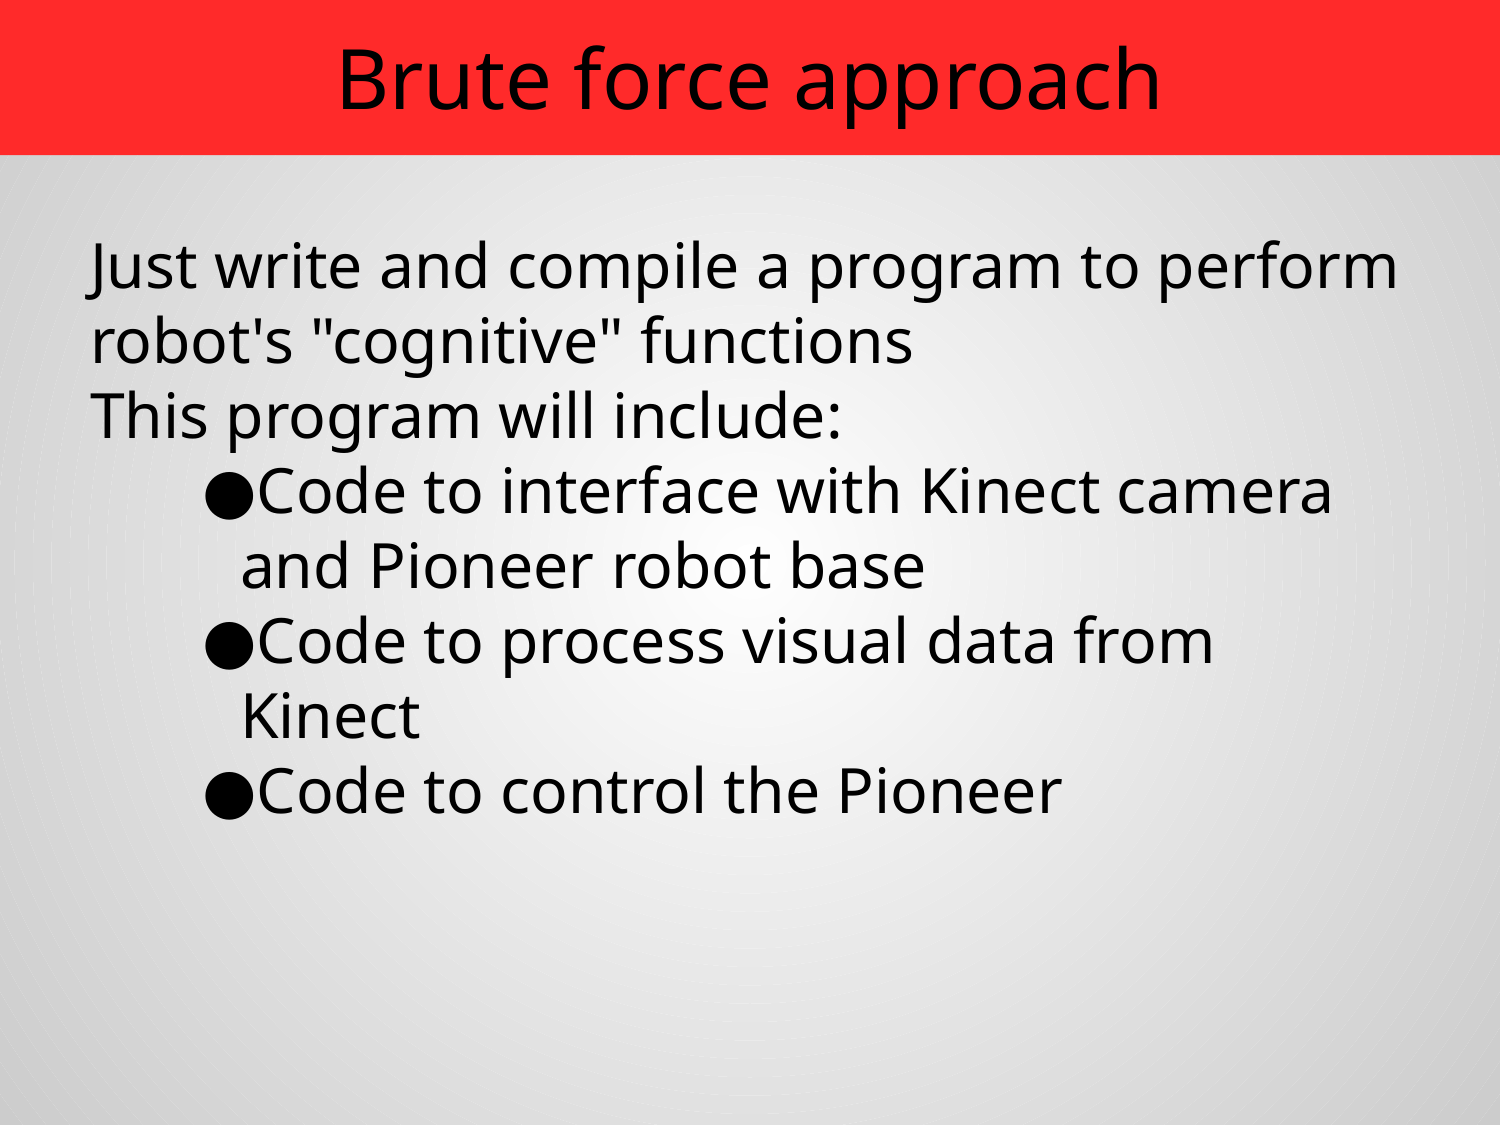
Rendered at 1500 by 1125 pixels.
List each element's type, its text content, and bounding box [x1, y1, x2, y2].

title Brute force approach [0, 14, 1500, 141]
list Just write and compile a program to perform robot's "cognitive" functions This program will include: Code to interface with Kinect camera and Pioneer robot base Code to process visual data from Kinect Code to control the Pioneer [75, 211, 1425, 1043]
